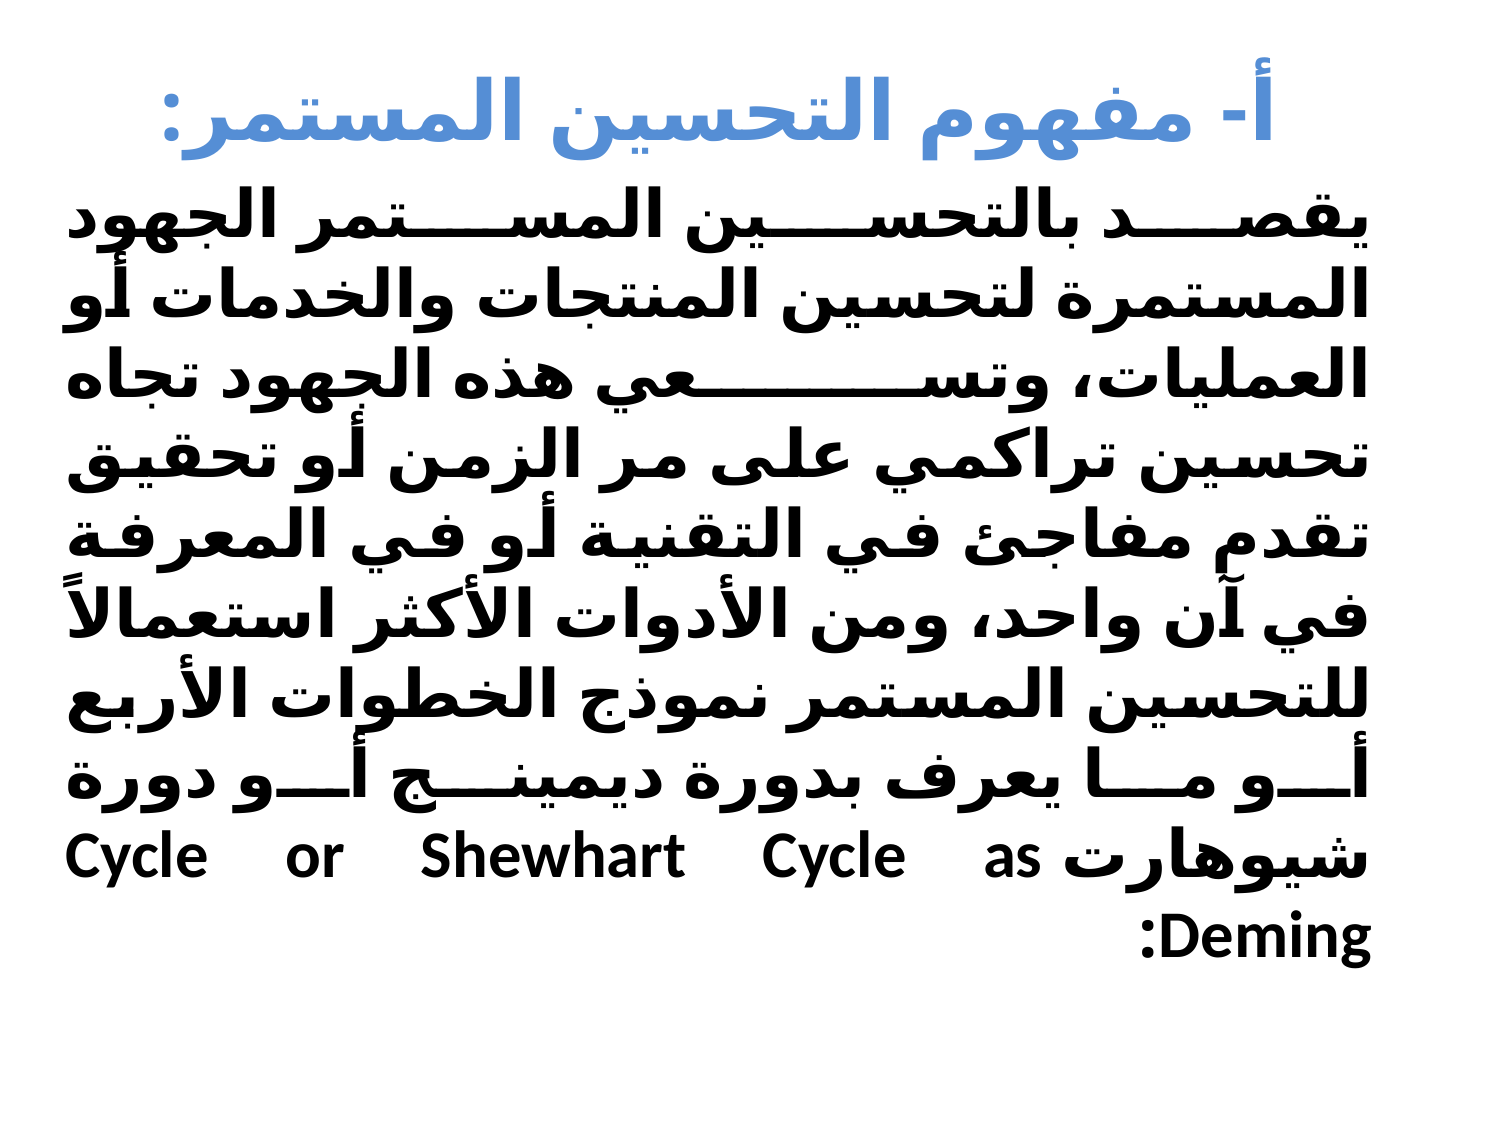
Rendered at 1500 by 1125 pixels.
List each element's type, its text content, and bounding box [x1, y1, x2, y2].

subtitle أ- مفهوم التحسين المستمر: يقصد بالتحسين المستمر الجهود المستمرة لتحسين المنتجات والخدمات أو العمليات، وتسعي هذه الجهود تجاه تحسين تراكمي على مر الزمن أو تحقيق تقدم مفاجئ في التقنية أو في المعرفة في آن واحد، ومن الأدوات الأكثر استعمالاً للتحسين المستمر نموذج الخطوات الأربع أو ما يعرف بدورة ديمينج أو دورة شيوهارت Cycle or Shewhart Cycle as Deming: [50, 50, 1388, 975]
